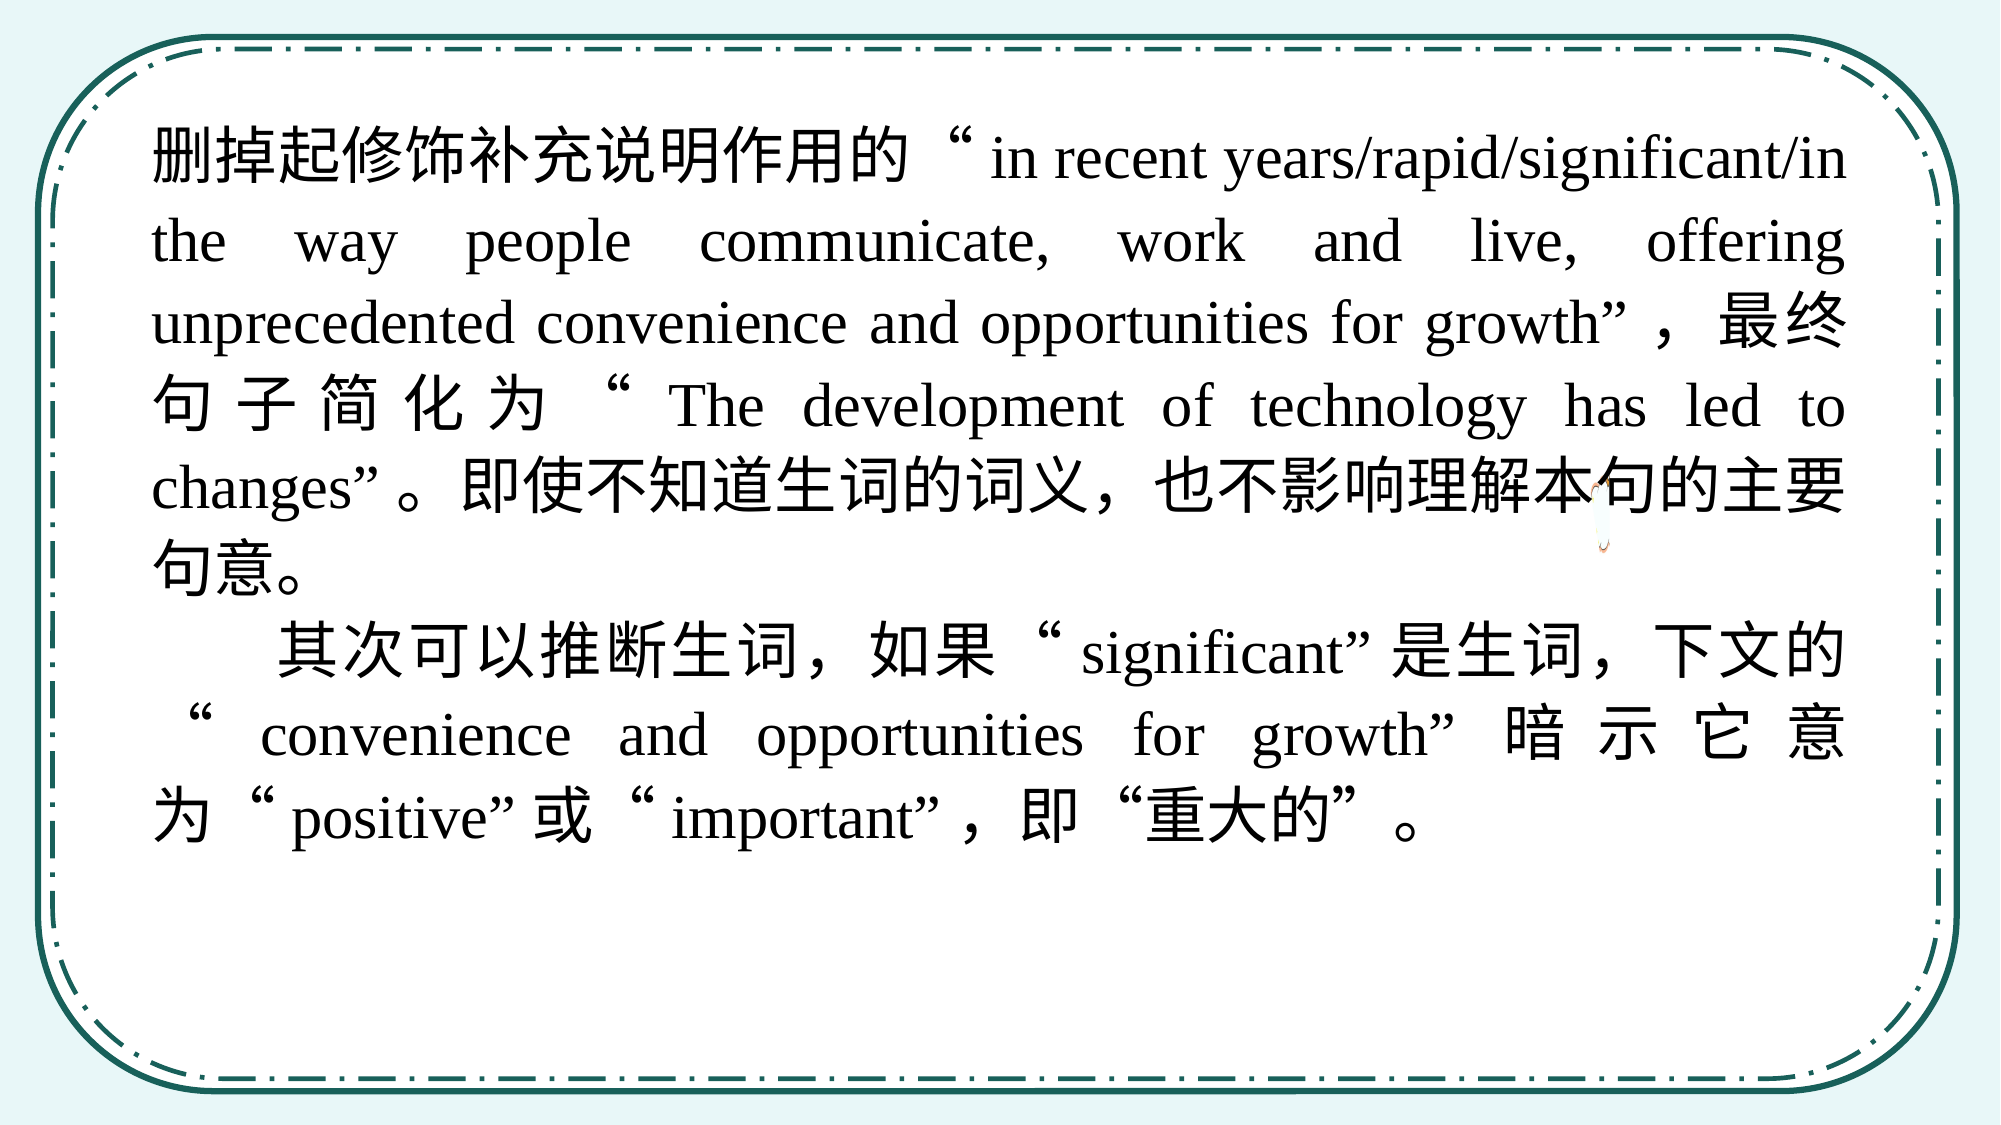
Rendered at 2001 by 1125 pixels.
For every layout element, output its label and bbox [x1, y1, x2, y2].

picture [0, 0, 2000, 1125]
text_box [37, 36, 1958, 1092]
